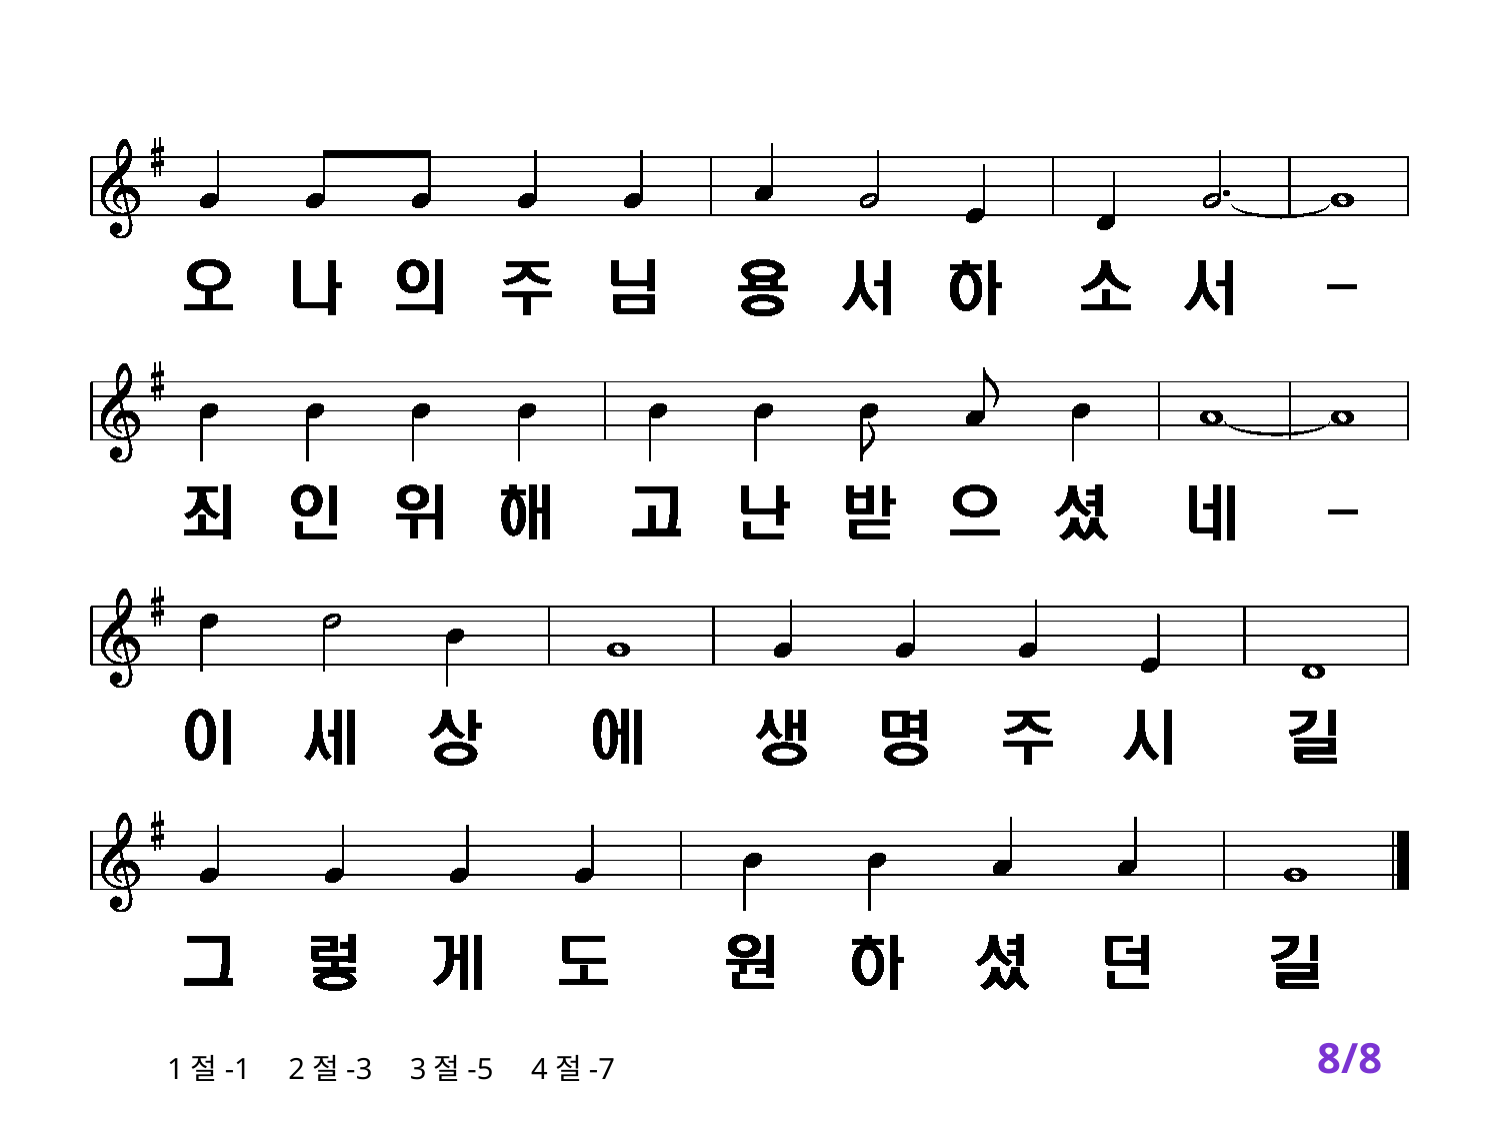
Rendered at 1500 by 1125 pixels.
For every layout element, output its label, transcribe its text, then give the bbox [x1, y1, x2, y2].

text_box 1절-1 2절-3 3절-5 4절-7 [152, 1042, 856, 1093]
picture [51, 103, 1449, 1022]
text_box 8/8 [1301, 1030, 1398, 1090]
